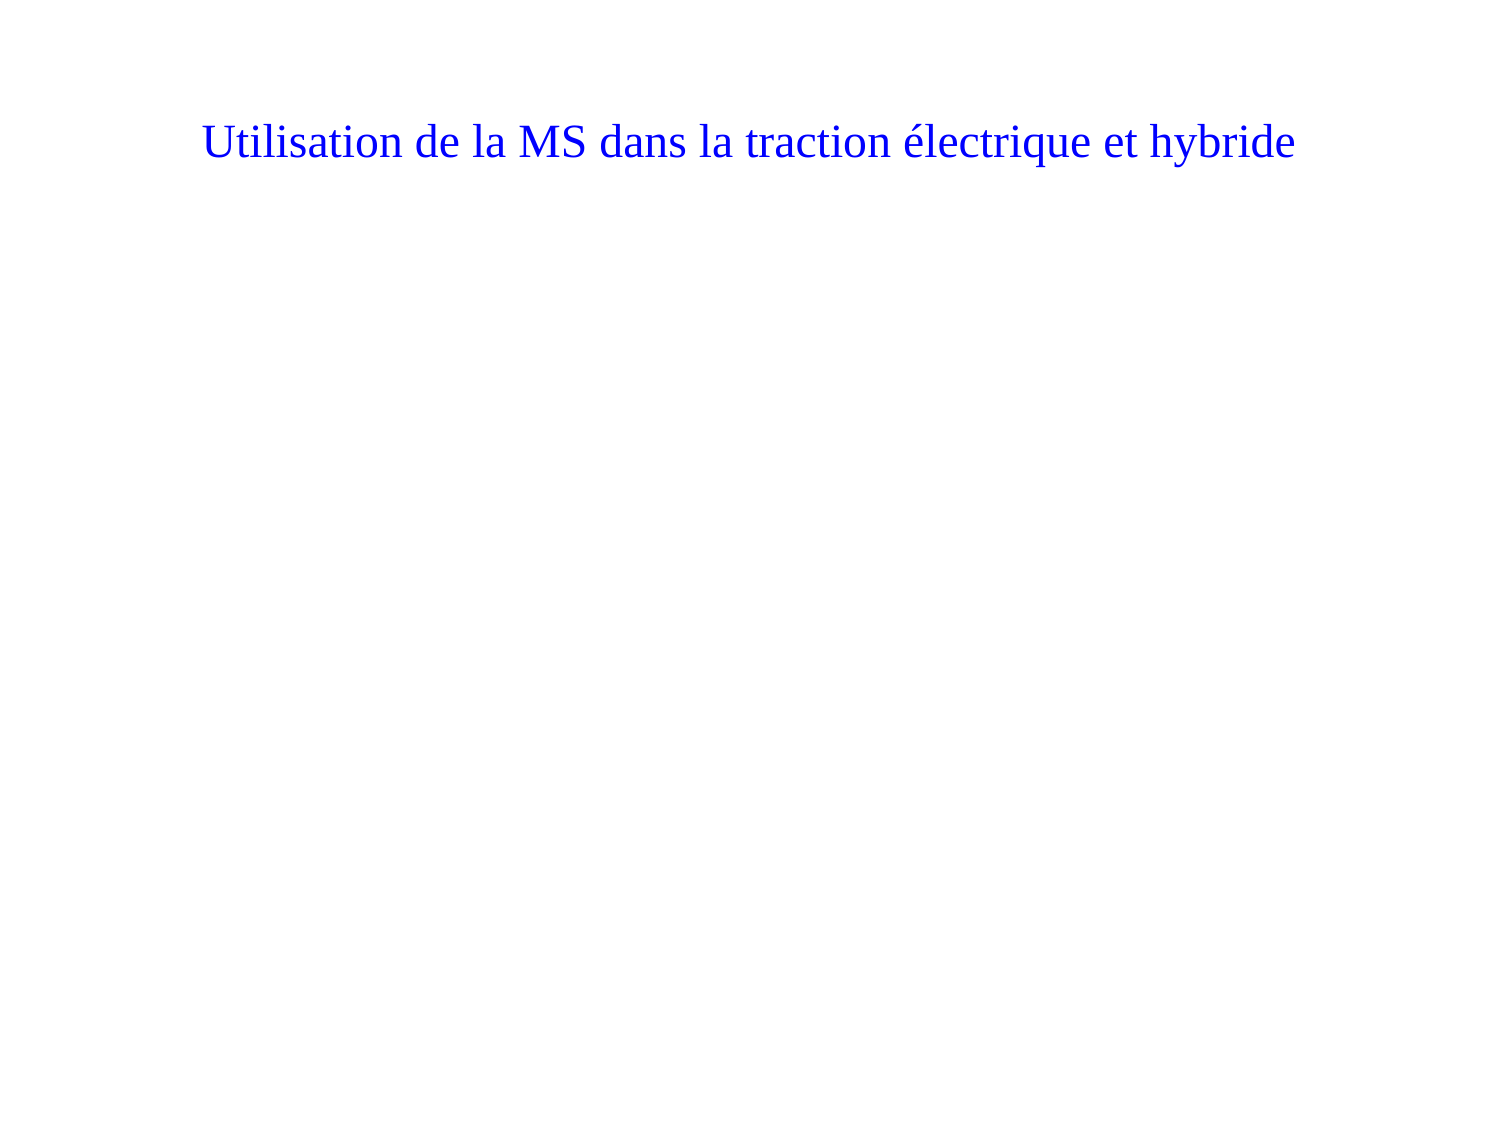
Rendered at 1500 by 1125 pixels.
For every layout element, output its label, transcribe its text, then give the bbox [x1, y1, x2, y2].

title Utilisation de la MS dans la traction électrique et hybride [75, 45, 1425, 233]
